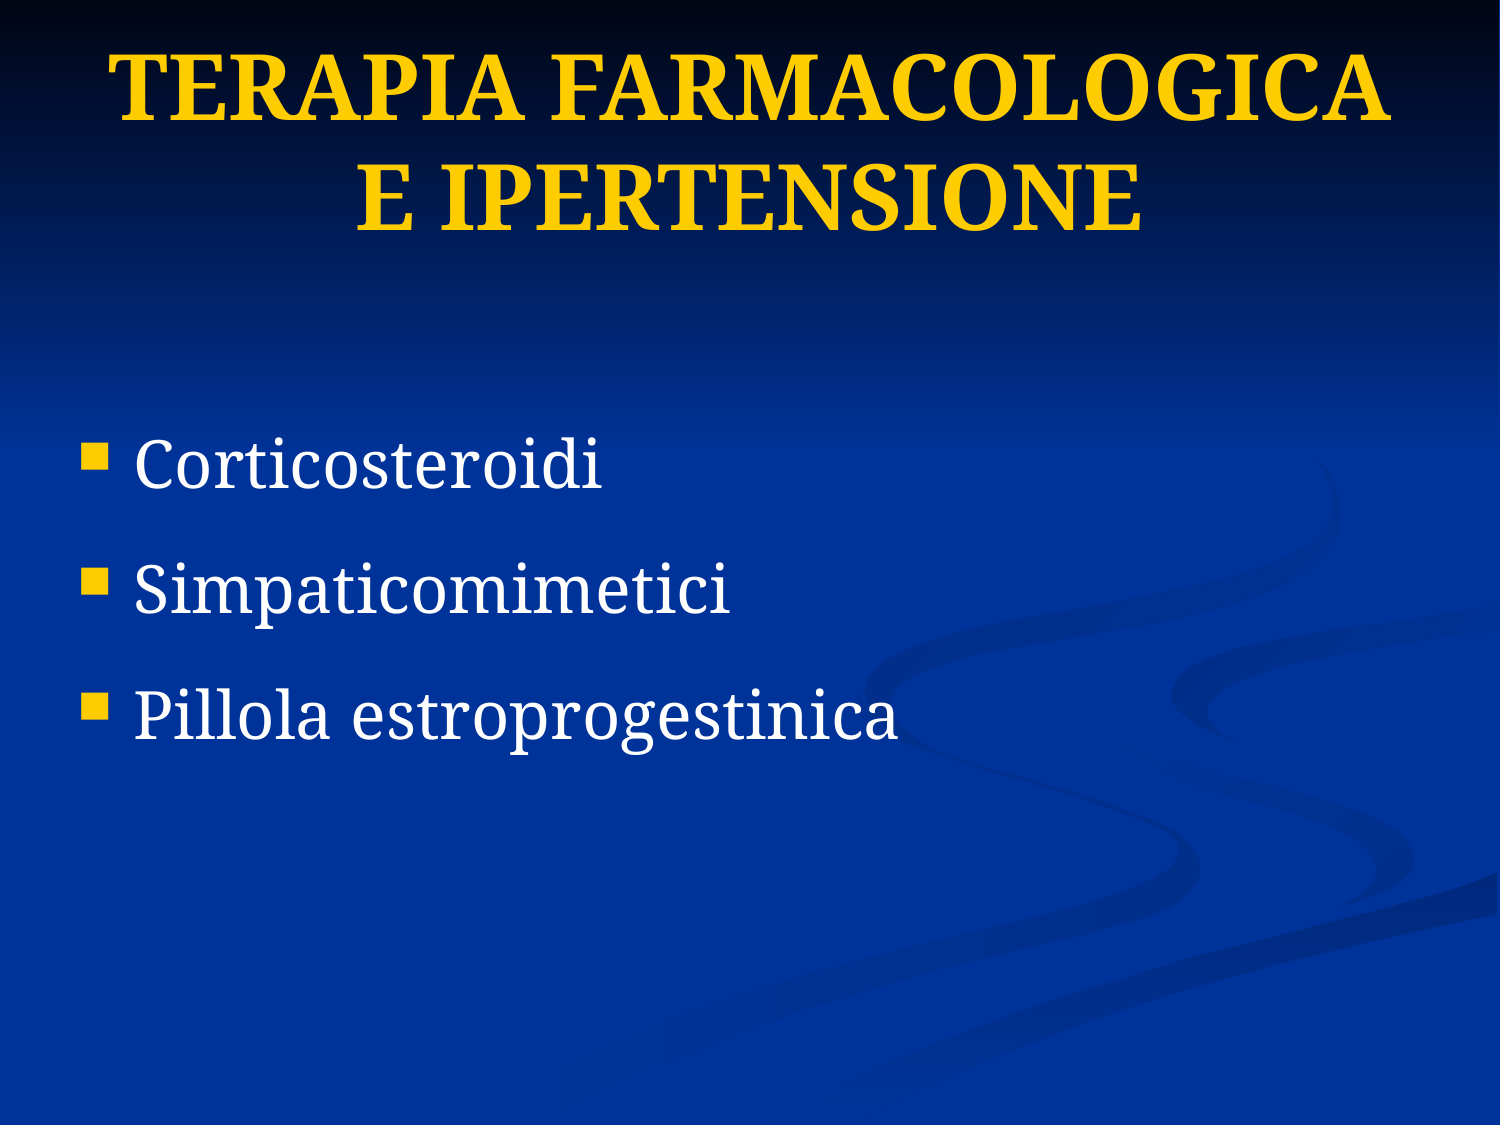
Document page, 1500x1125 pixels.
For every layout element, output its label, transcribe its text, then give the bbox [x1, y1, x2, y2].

title TERAPIA FARMACOLOGICA E IPERTENSIONE [74, 44, 1426, 233]
list Corticosteroidi Simpaticomimetici Pillola estroprogestinica [62, 382, 1413, 1125]
